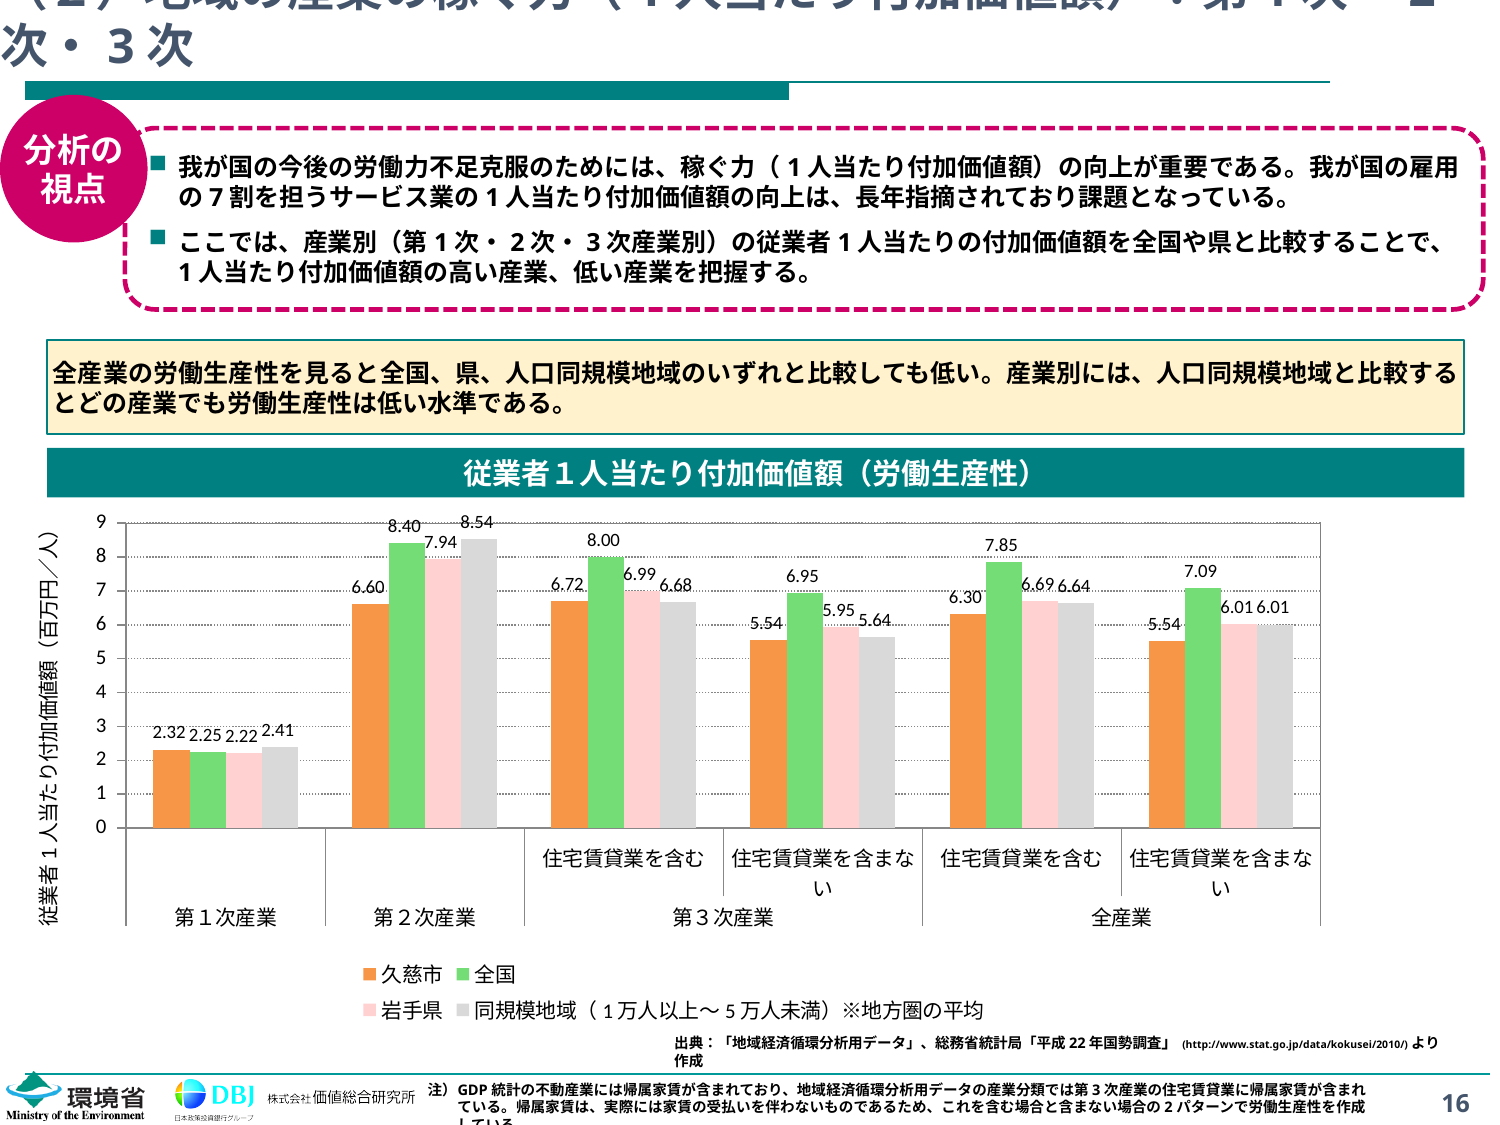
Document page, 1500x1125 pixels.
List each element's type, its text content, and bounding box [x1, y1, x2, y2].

text_box 従業者１人当たり付加価値額（労働生産性） [47, 447, 1465, 498]
text_box 出典：「地域経済循環分析用データ」、総務省統計局「平成22年国勢調査」(http://www.stat.go.jp/data/kokusei/2010/)より作成 [659, 1024, 1466, 1077]
text_box 分析の 視点 [0, 94, 148, 243]
title （２）地域の産業の稼ぐ力（1人当たり付加価値額）：第1次・2次・3次 [0, 0, 1500, 82]
slide_number 16 [1411, 1079, 1500, 1122]
text_box 全産業の労働生産性を見ると全国、県、人口同規模地域のいずれと比較しても低い。産業別には、人口同規模地域と比較するとどの産業でも労働生産性は低い水準である。 [47, 339, 1465, 435]
picture [2, 1071, 148, 1125]
text_box 我が国の今後の労働力不足克服のためには、稼ぐ力（1人当たり付加価値額）の向上が重要である。我が国の雇用の7割を担うサービス業の1人当たり付加価値額の向上は、長年指摘されており課題となっている。 ここでは、産業別（第1次・2次・3次産業別）の従業者1人当たりの付加価値額を全国や県と比較することで、1人当たり付加価値額の高い産業、低い産業を把握する。 [124, 128, 1484, 310]
text_box 注） GDP統計の不動産業には帰属家賃が含まれており、地域経済循環分析用データの産業分類では第3次産業の住宅賃貸業に帰属家賃が含まれている。帰属家賃は、実際には家賃の受払いを伴わないものであるため、これを含む場合と含まない場合の2パターンで労働生産性を作成している。 [412, 1073, 1381, 1125]
picture [171, 1075, 412, 1125]
chart [0, 502, 1348, 1032]
